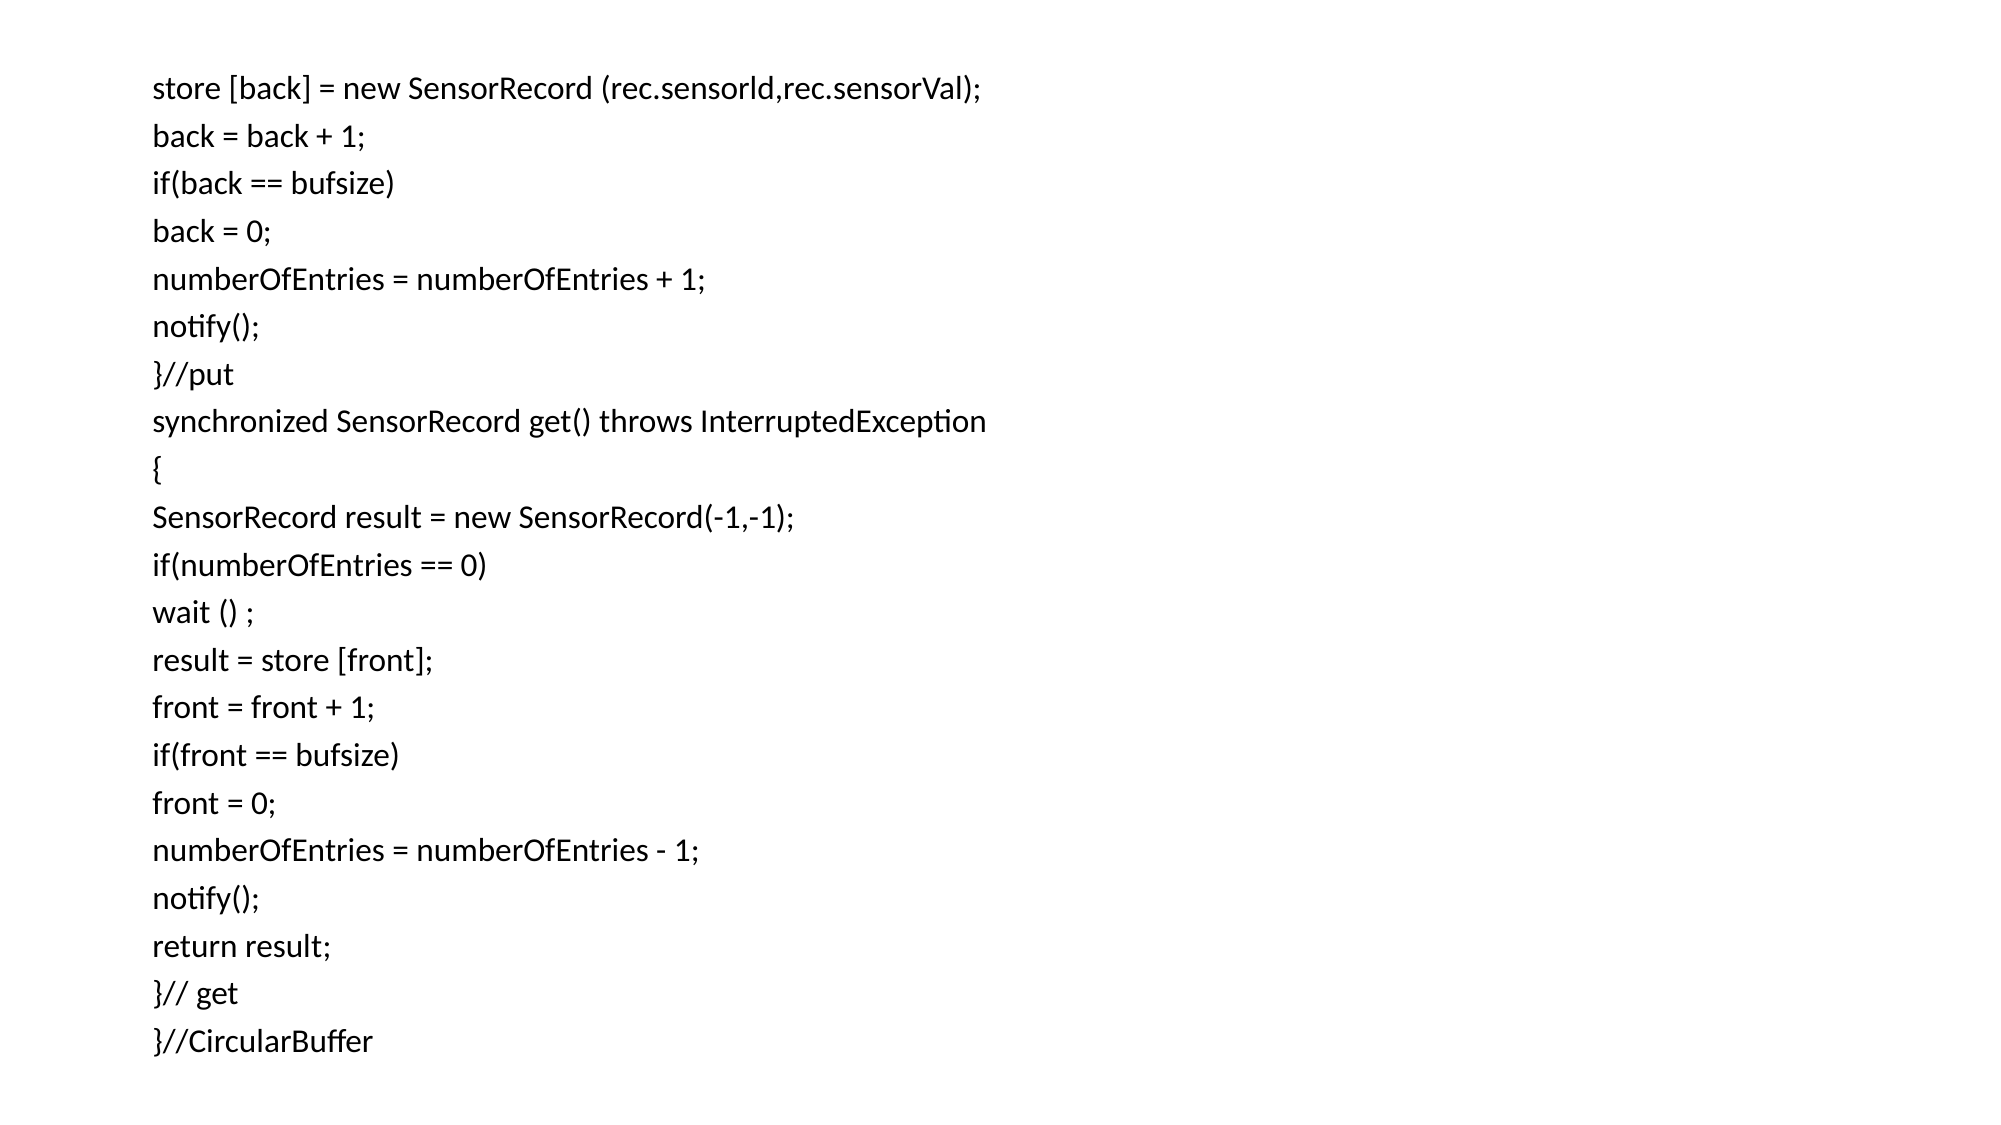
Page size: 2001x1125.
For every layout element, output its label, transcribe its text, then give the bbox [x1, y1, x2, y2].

list store [back] = new SensorRecord (rec.sensorld,rec.sensorVal); back = back + 1; if(back == bufsize) back = 0; numberOfEntries = numberOfEntries + 1; notify(); }//put synchronized SensorRecord get() throws InterruptedException { SensorRecord result = new SensorRecord(-1,-1); if(numberOfEntries == 0) wait () ; result = store [front]; front = front + 1; if(front == bufsize) front = 0; numberOfEntries = numberOfEntries - 1; notify(); return result; }// get }//CircularBuffer [137, 63, 1863, 1076]
